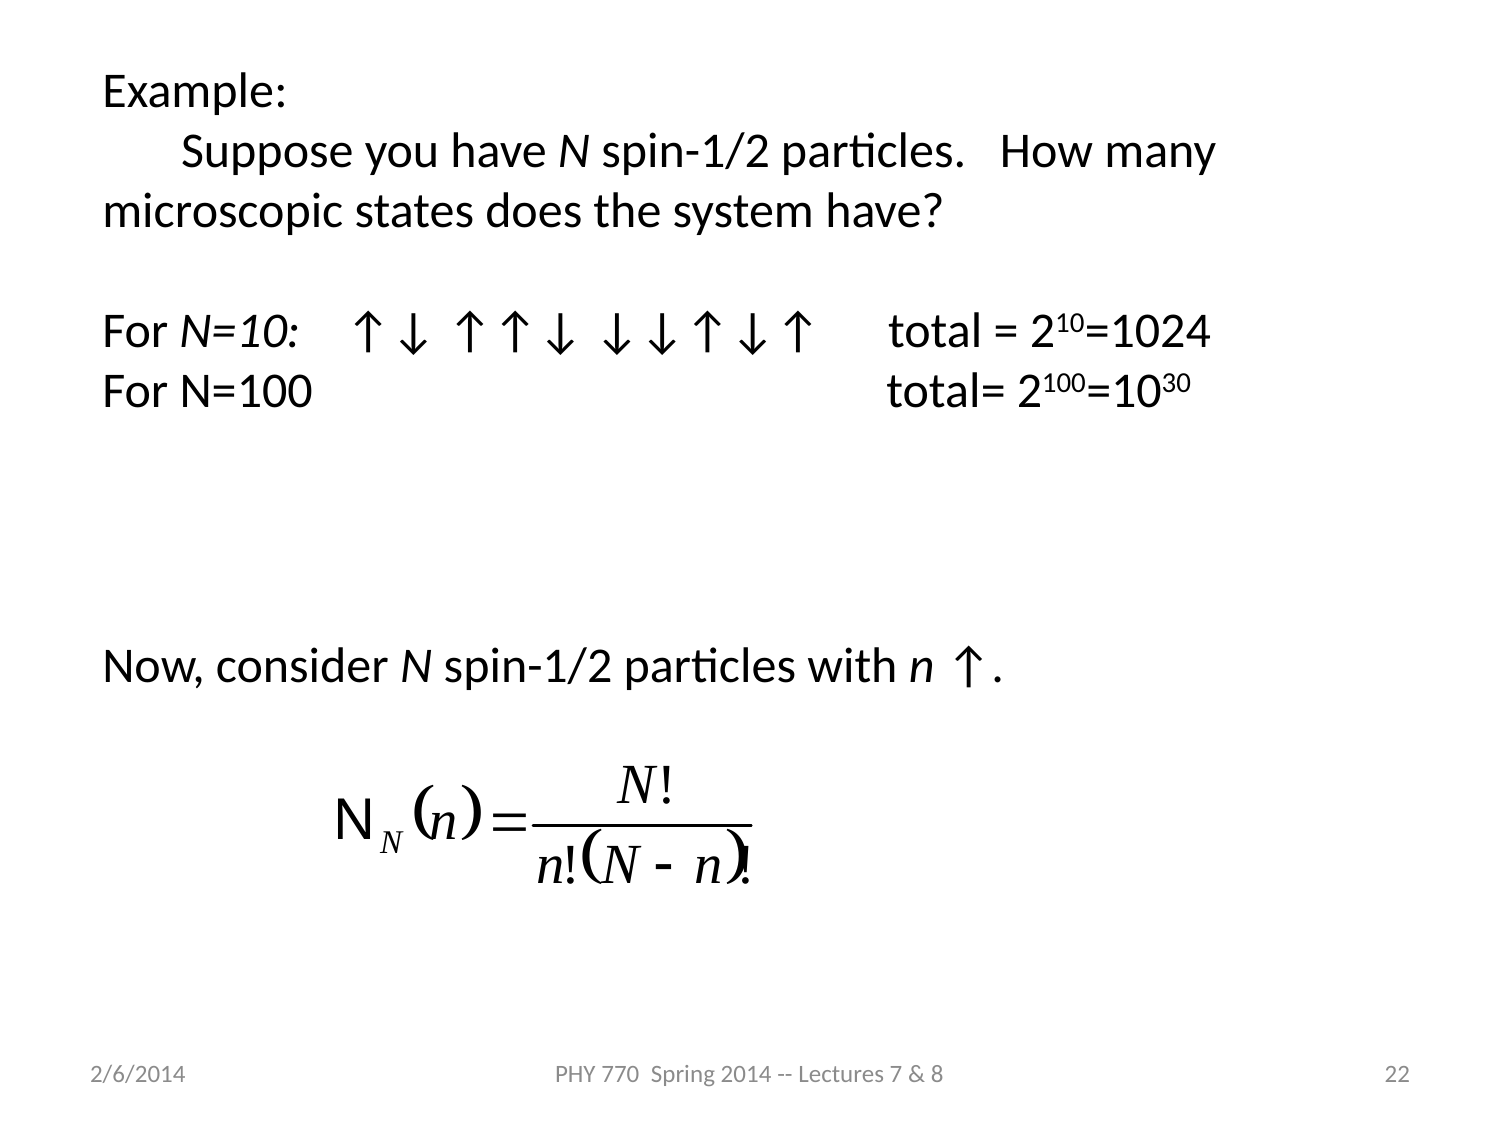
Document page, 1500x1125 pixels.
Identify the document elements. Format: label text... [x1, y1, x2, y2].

footer PHY 770 Spring 2014 -- Lectures 7 & 8 [512, 1042, 988, 1103]
text_box Example: Suppose you have N spin-1/2 particles. How many microscopic states does the system have? For N=10: ↑↓ ↑↑↓ ↓↓↑↓↑ total = 210=1024 For N=100 total= 2100=1030 [87, 49, 1288, 545]
text_box Now, consider N spin-1/2 particles with n ↑. [87, 624, 1400, 700]
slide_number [75, 1042, 425, 1103]
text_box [324, 749, 764, 907]
slide_number 22 [1074, 1042, 1425, 1103]
